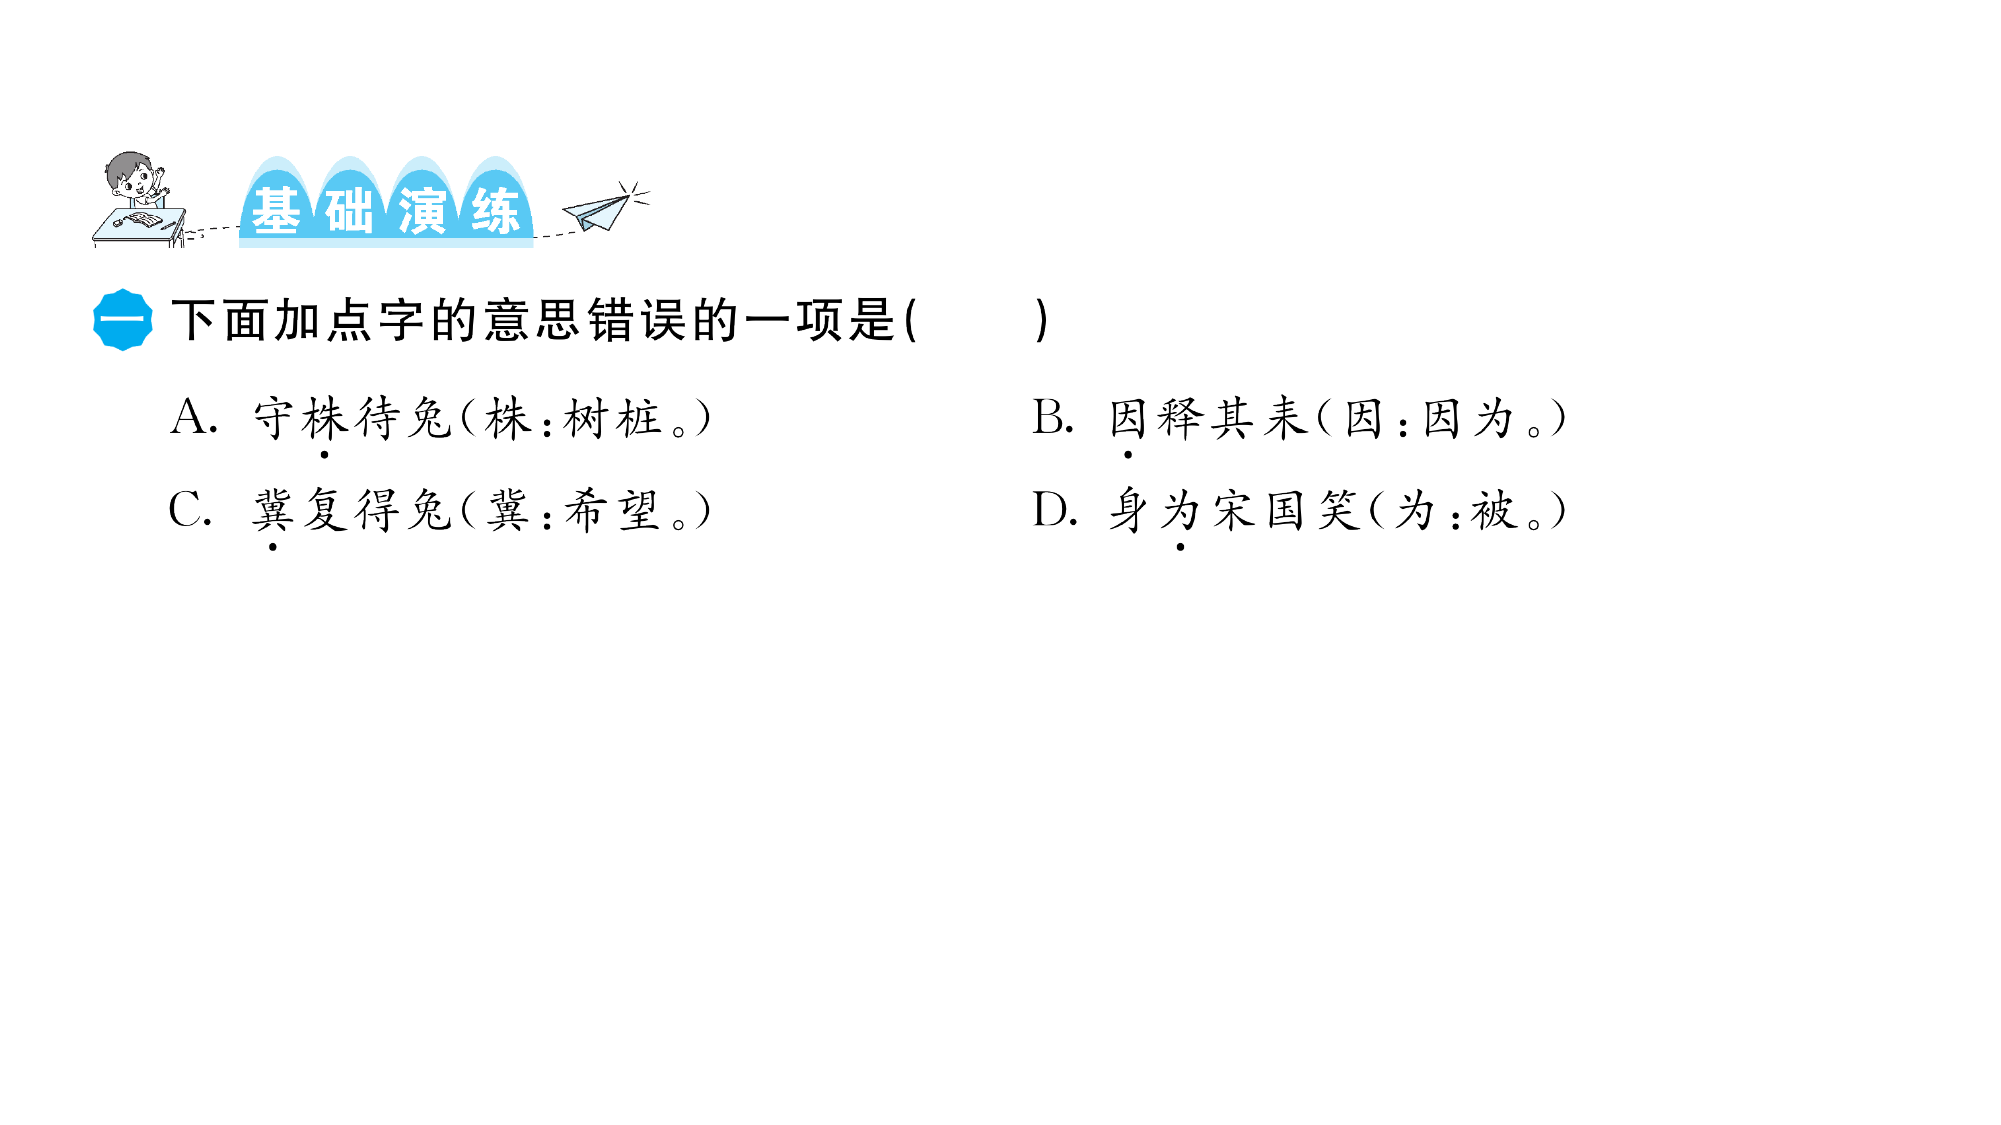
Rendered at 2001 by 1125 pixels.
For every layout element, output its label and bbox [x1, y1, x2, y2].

picture [88, 118, 1979, 569]
